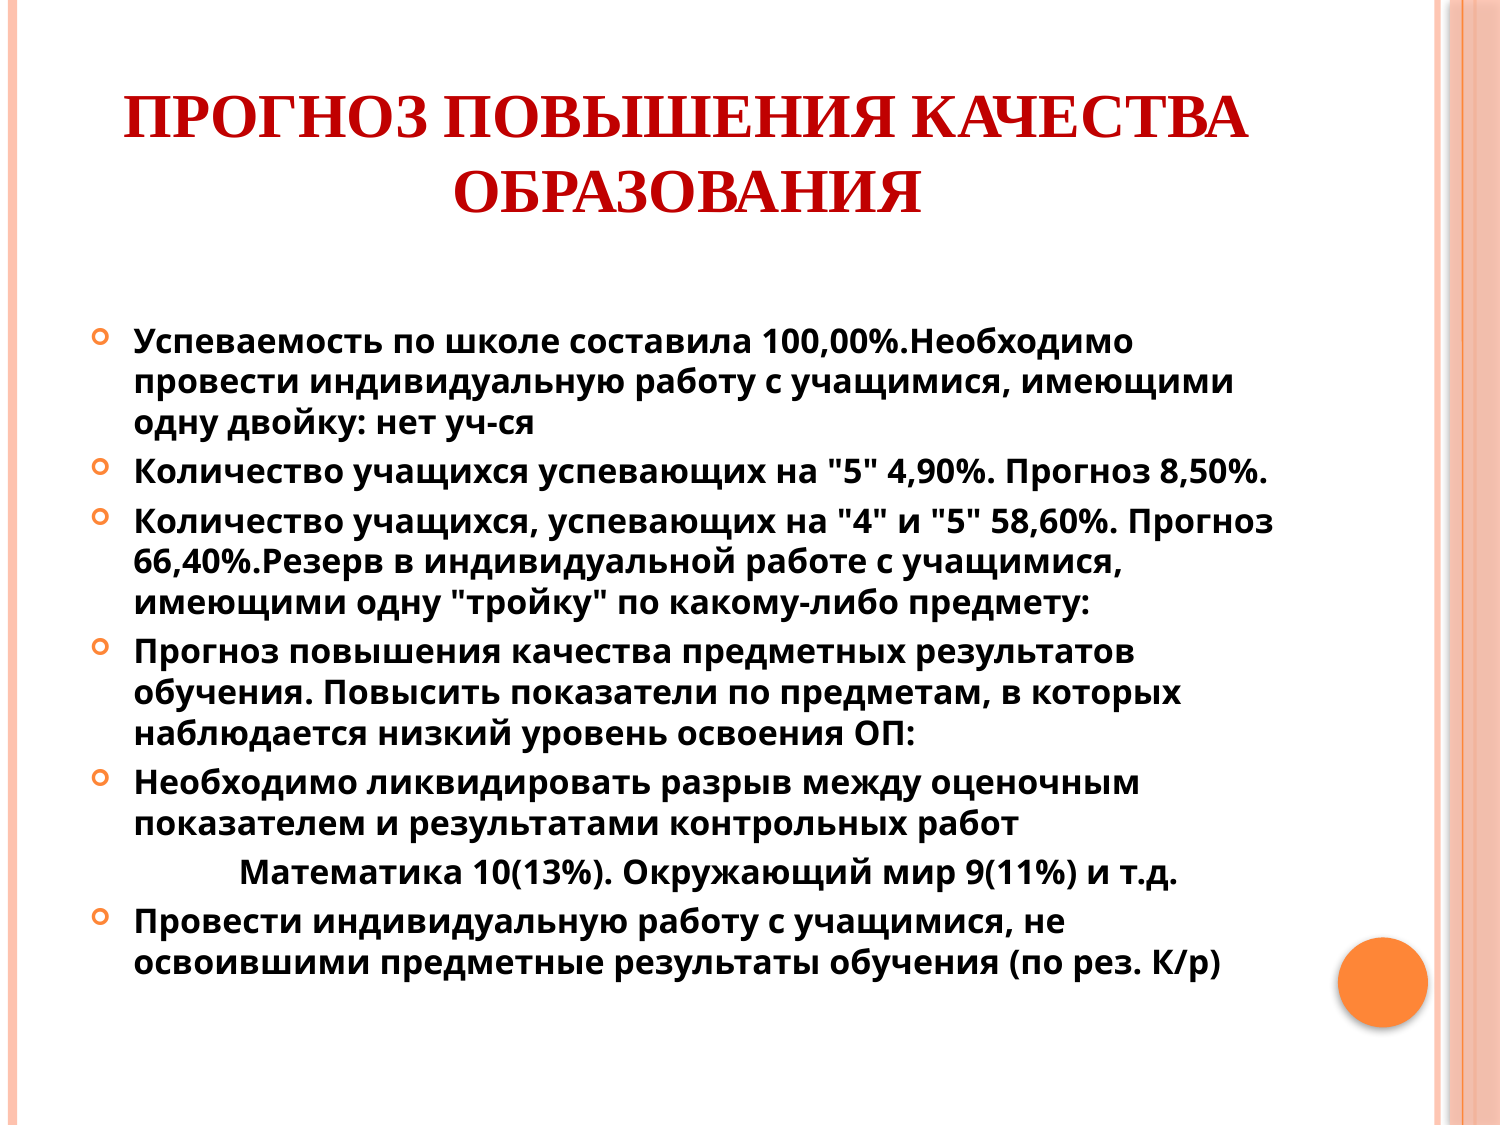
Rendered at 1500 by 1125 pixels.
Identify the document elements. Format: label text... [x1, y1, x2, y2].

list Успеваемость по школе составила 100,00%.Необходимо провести индивидуальную работу с учащимися, имеющими одну двойку: нет уч-ся Количество учащихся успевающих на "5" 4,90%. Прогноз 8,50%. Количество учащихся, успевающих на "4" и "5" 58,60%. Прогноз 66,40%.Резерв в индивидуальной работе с учащимися, имеющими одну "тройку" по какому-либо предмету: Прогноз повышения качества предметных результатов обучения. Повысить показатели по предметам, в которых наблюдается низкий уровень освоения ОП: Необходимо ликвидировать разрыв между оценочным показателем и результатами контрольных работ Математика 10(13%). Окружающий мир 9(11%) и т.д. Провести индивидуальную работу с учащимися, не освоившими предметные результаты обучения (по рез. К/р) [75, 262, 1300, 1062]
title Прогноз повышения качества образования [75, 45, 1300, 233]
